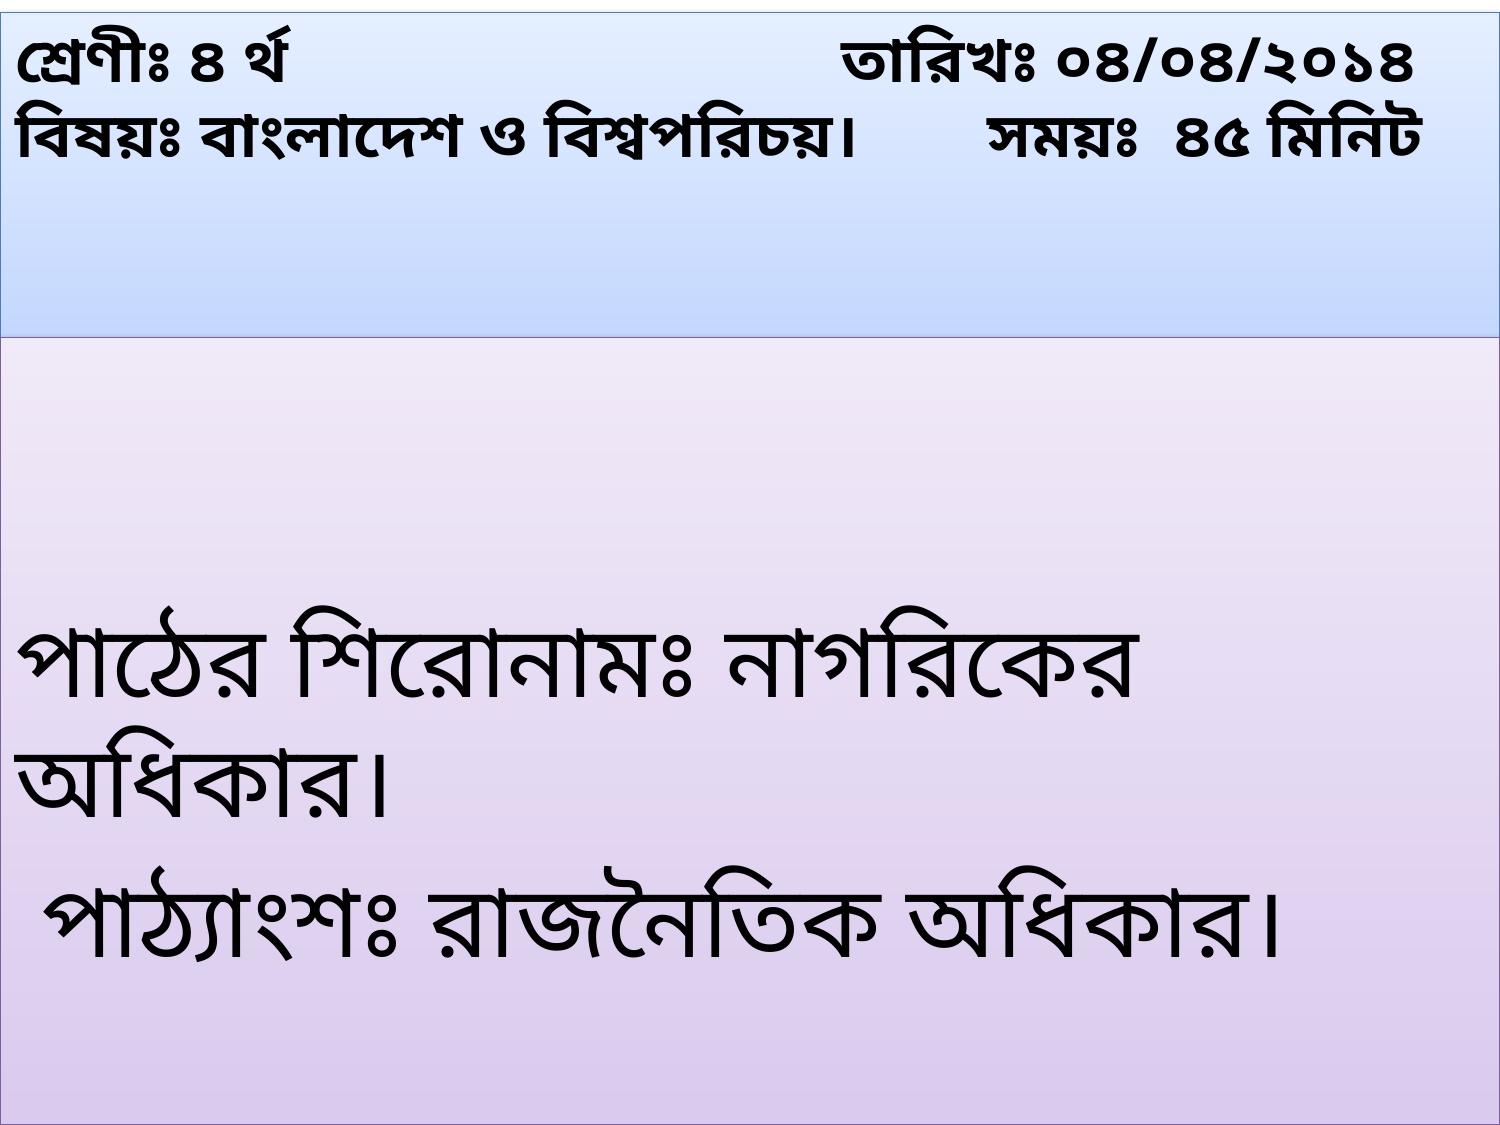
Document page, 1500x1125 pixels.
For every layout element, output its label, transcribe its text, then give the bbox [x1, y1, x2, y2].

title শ্রেণীঃ ৪ র্থ তারিখঃ ০৪/০৪/২০১৪ বিষয়ঃ বাংলাদেশ ও বিশ্বপরিচয়। সময়ঃ ৪৫ মিনিট [0, 12, 1500, 336]
list পাঠের শিরোনামঃ নাগরিকের অধিকার। পাঠ্যাংশঃ রাজনৈতিক অধিকার। [0, 337, 1500, 1125]
